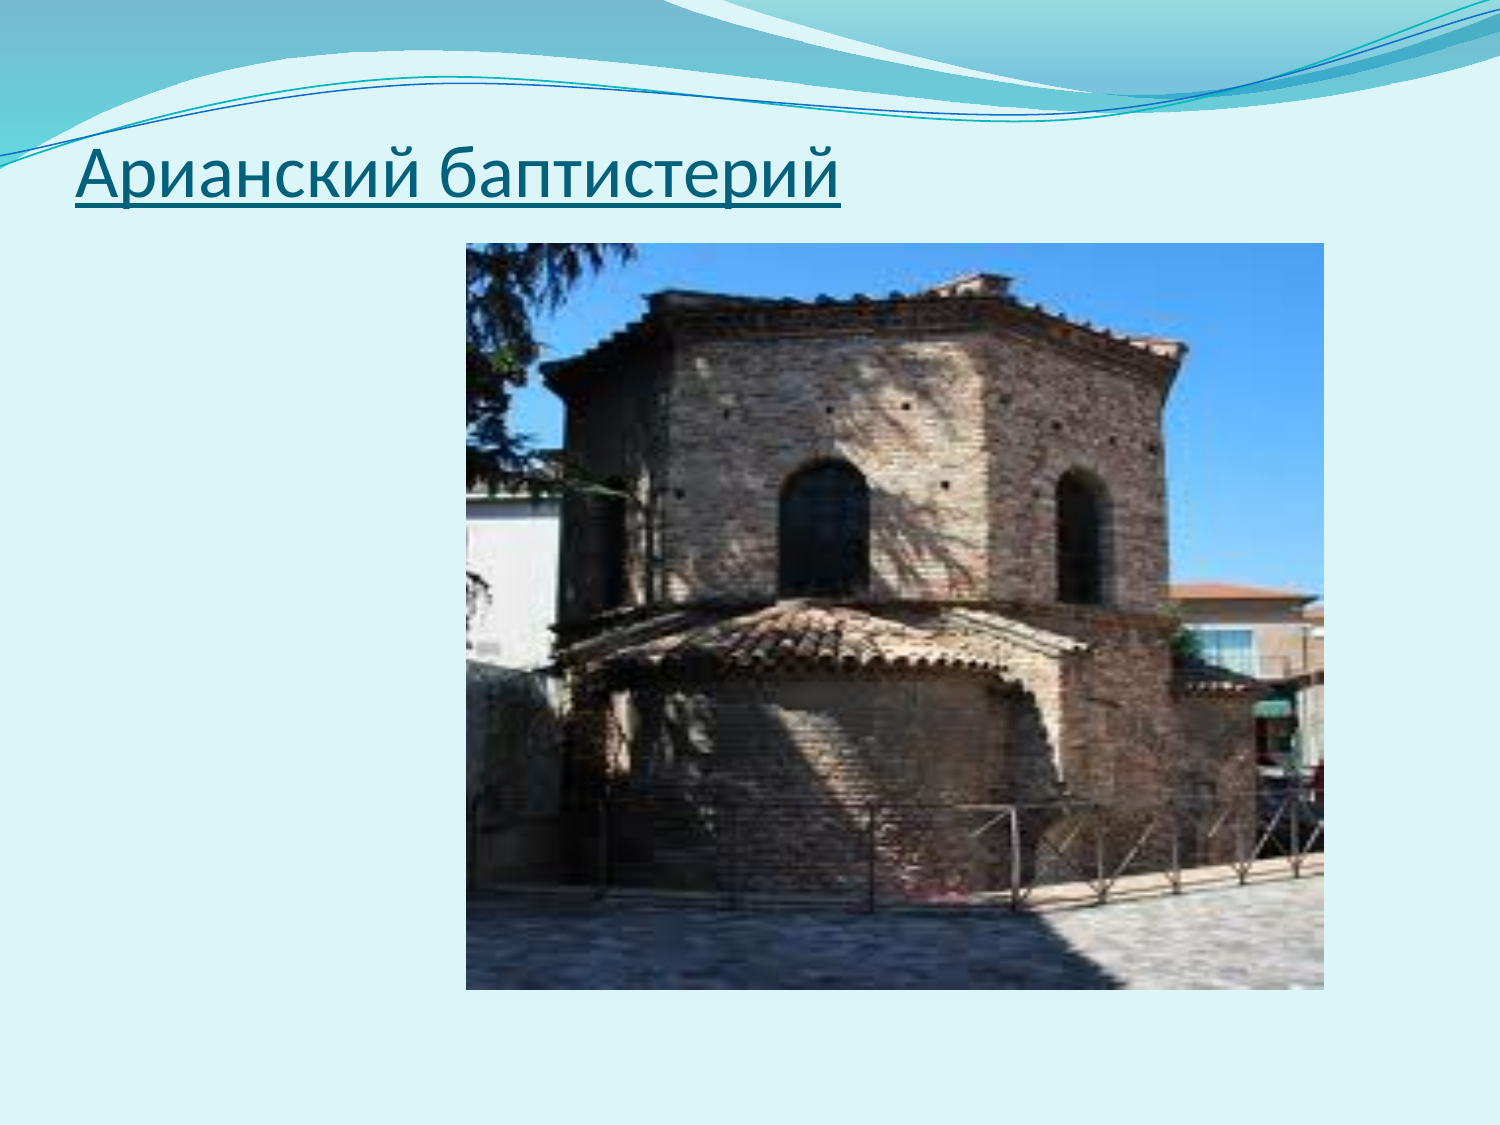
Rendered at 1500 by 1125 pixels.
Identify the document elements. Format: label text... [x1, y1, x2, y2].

picture [466, 243, 1325, 990]
title Арианский баптистерий [75, 115, 1425, 303]
